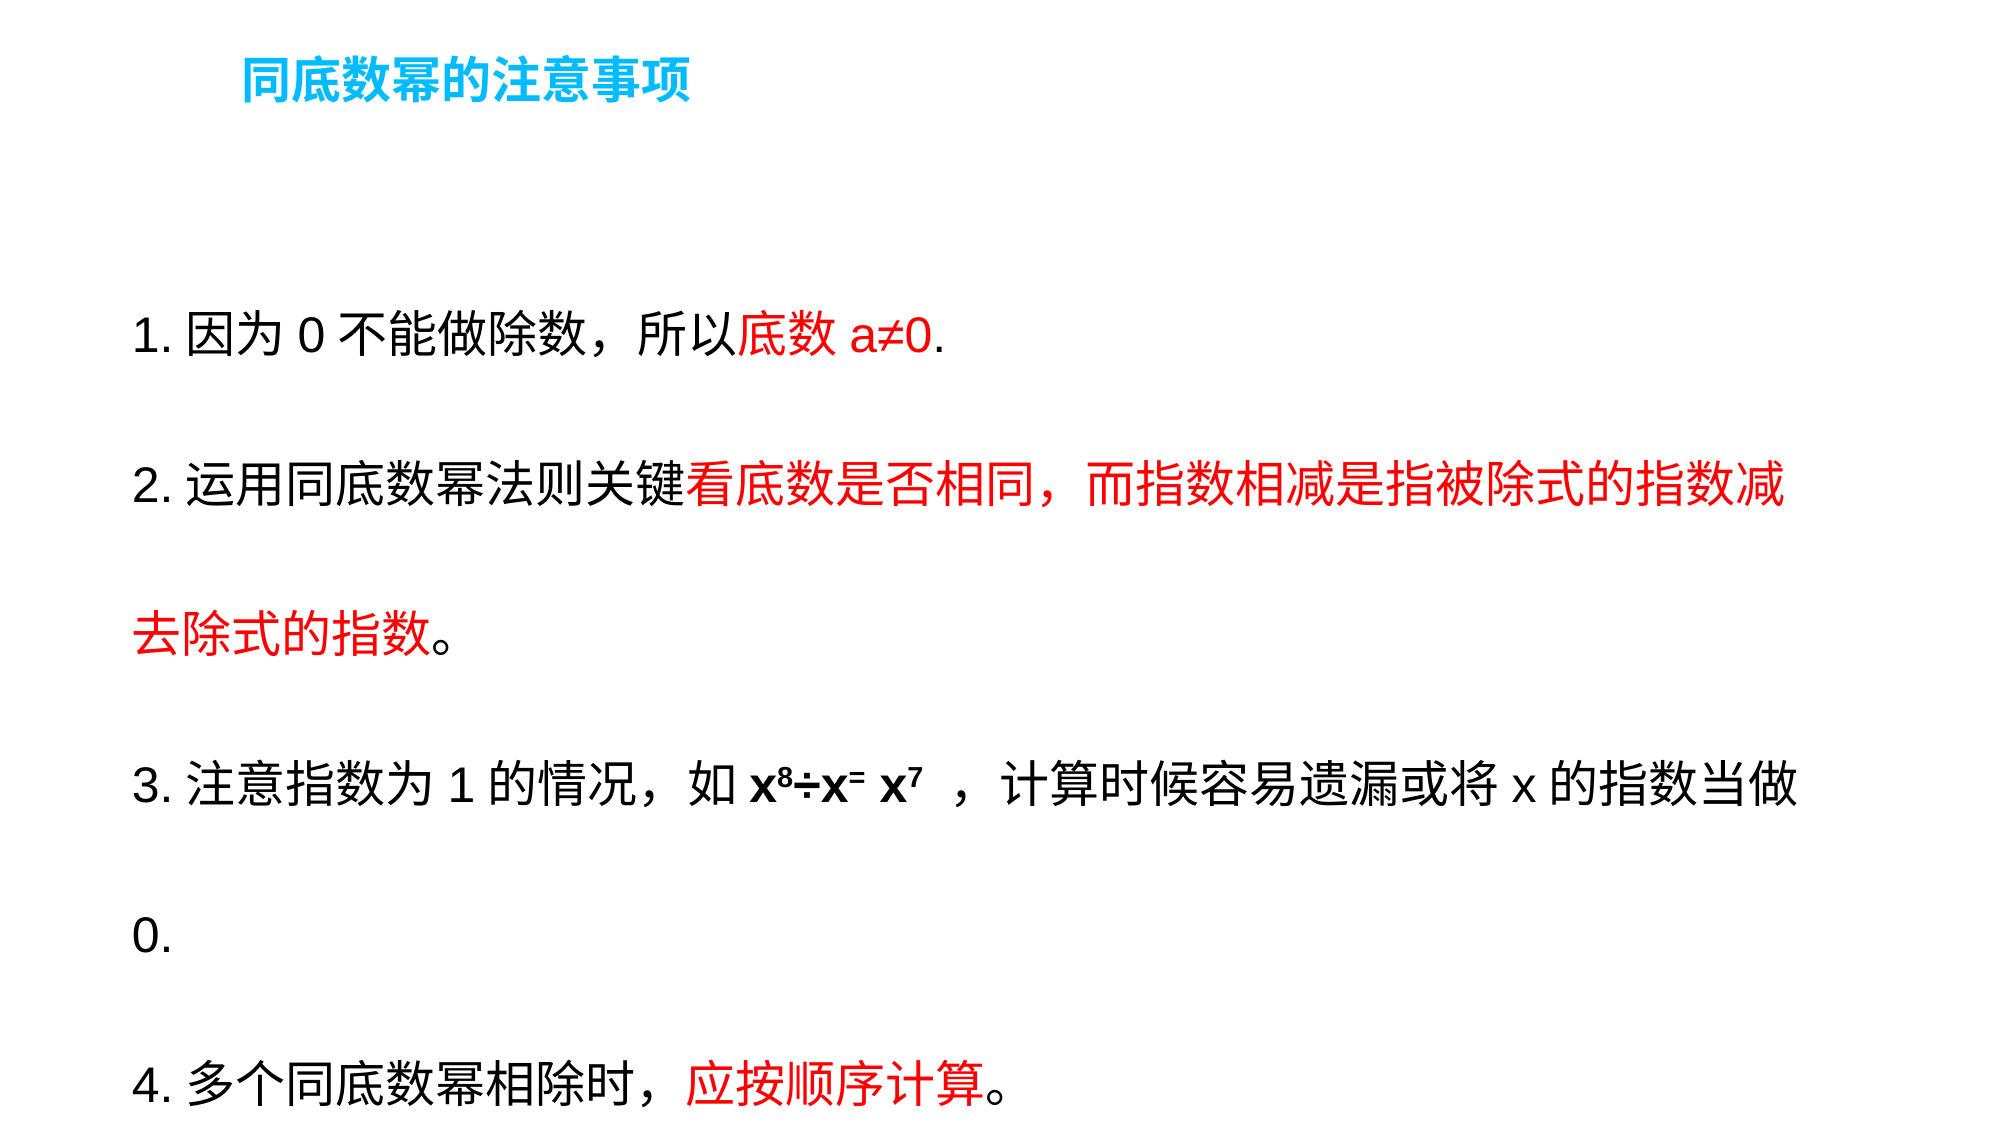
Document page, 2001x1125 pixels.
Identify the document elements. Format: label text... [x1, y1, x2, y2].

text_box 同底数幂的注意事项 [226, 40, 796, 116]
text_box 1.因为0不能做除数，所以底数a≠0. 2.运用同底数幂法则关键看底数是否相同，而指数相减是指被除式的指数减去除式的指数。 3.注意指数为1的情况，如x8÷x= x7 ，计算时候容易遗漏或将x的指数当做0. 4.多个同底数幂相除时，应按顺序计算。 [117, 204, 1838, 1120]
